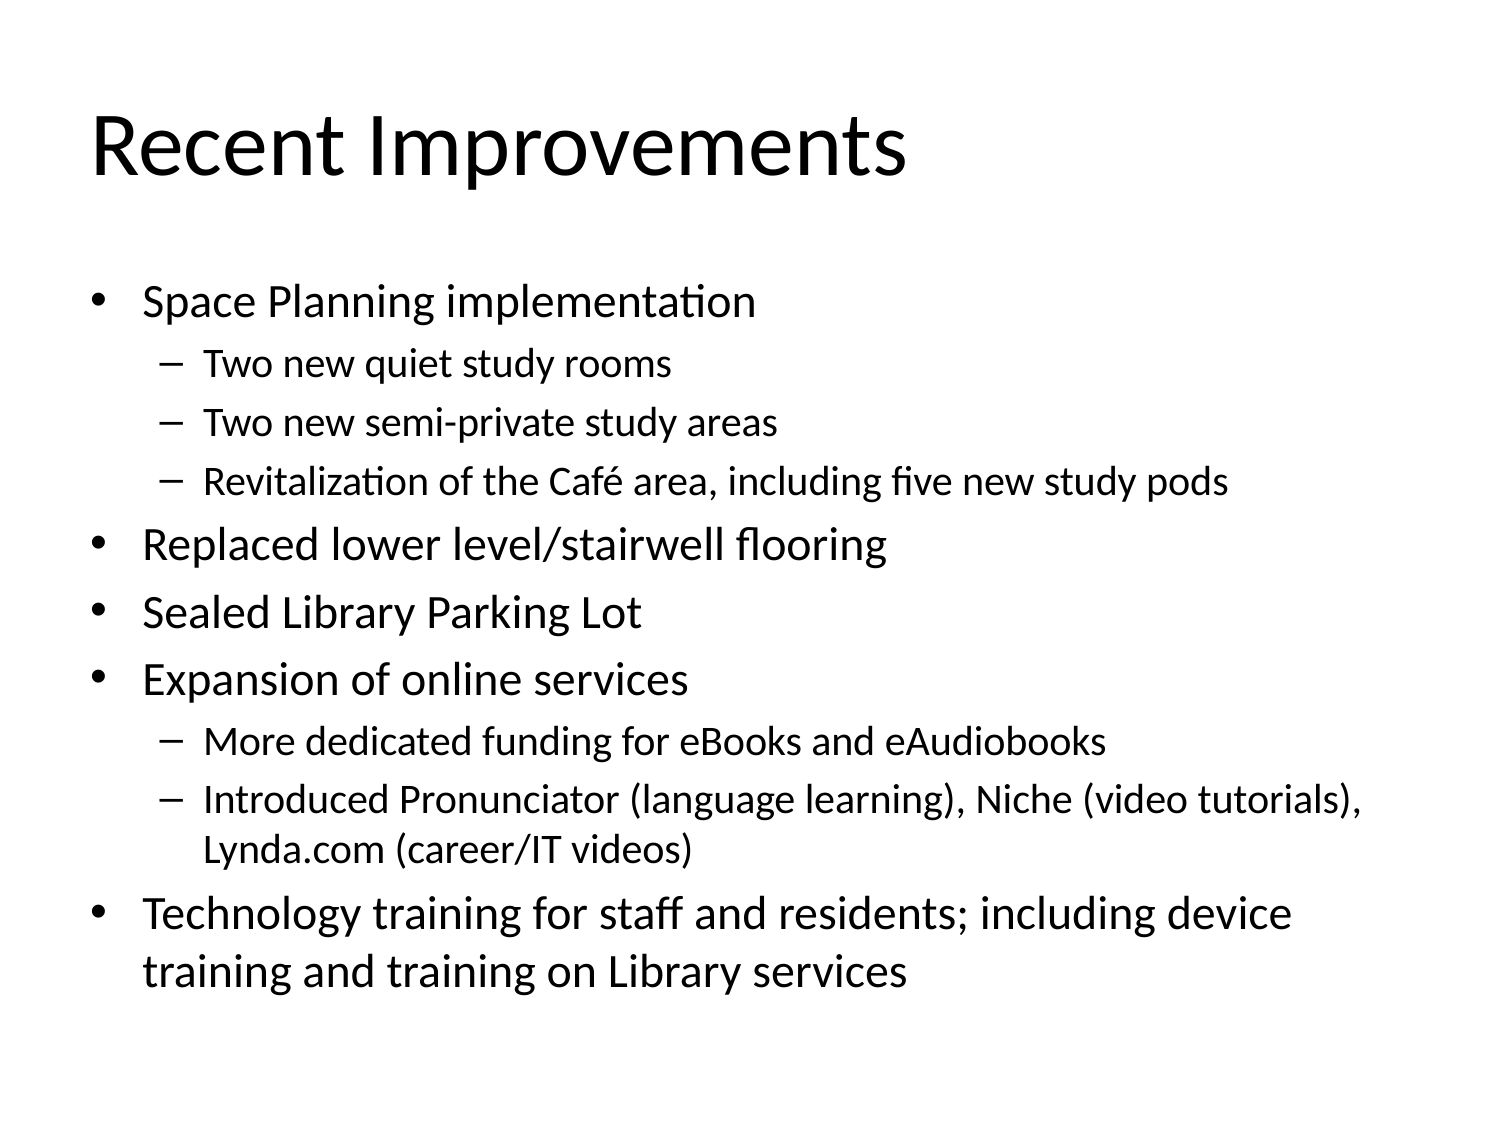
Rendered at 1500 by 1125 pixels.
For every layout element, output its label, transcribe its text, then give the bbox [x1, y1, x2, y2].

list Space Planning implementation Two new quiet study rooms Two new semi-private study areas Revitalization of the Café area, including five new study pods Replaced lower level/stairwell flooring Sealed Library Parking Lot Expansion of online services More dedicated funding for eBooks and eAudiobooks Introduced Pronunciator (language learning), Niche (video tutorials), Lynda.com (career/IT videos) Technology training for staff and residents; including device training and training on Library services [75, 262, 1425, 1005]
title Recent Improvements [75, 45, 1425, 233]
